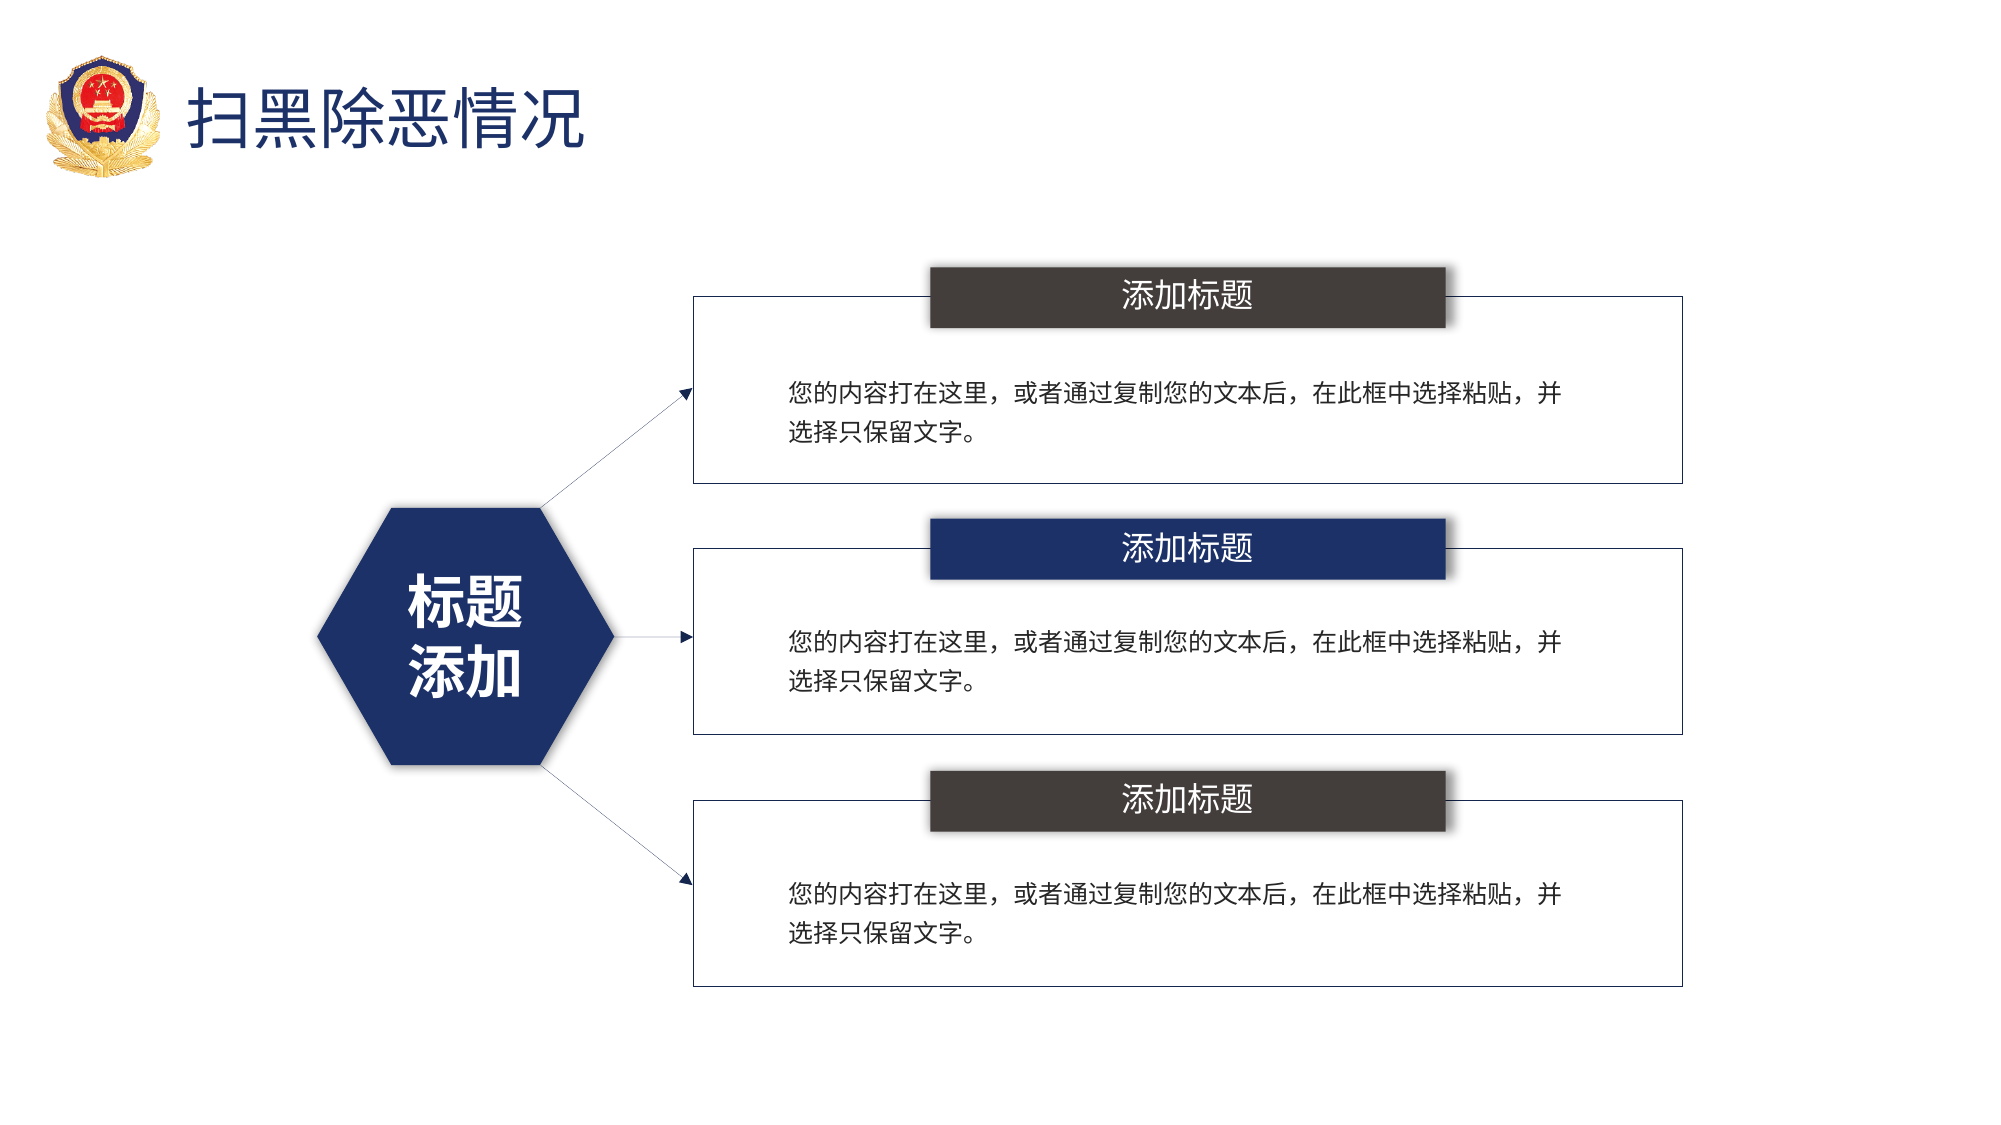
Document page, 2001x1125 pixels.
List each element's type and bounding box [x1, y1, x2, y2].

text_box [317, 267, 1683, 987]
text_box [32, 42, 825, 186]
